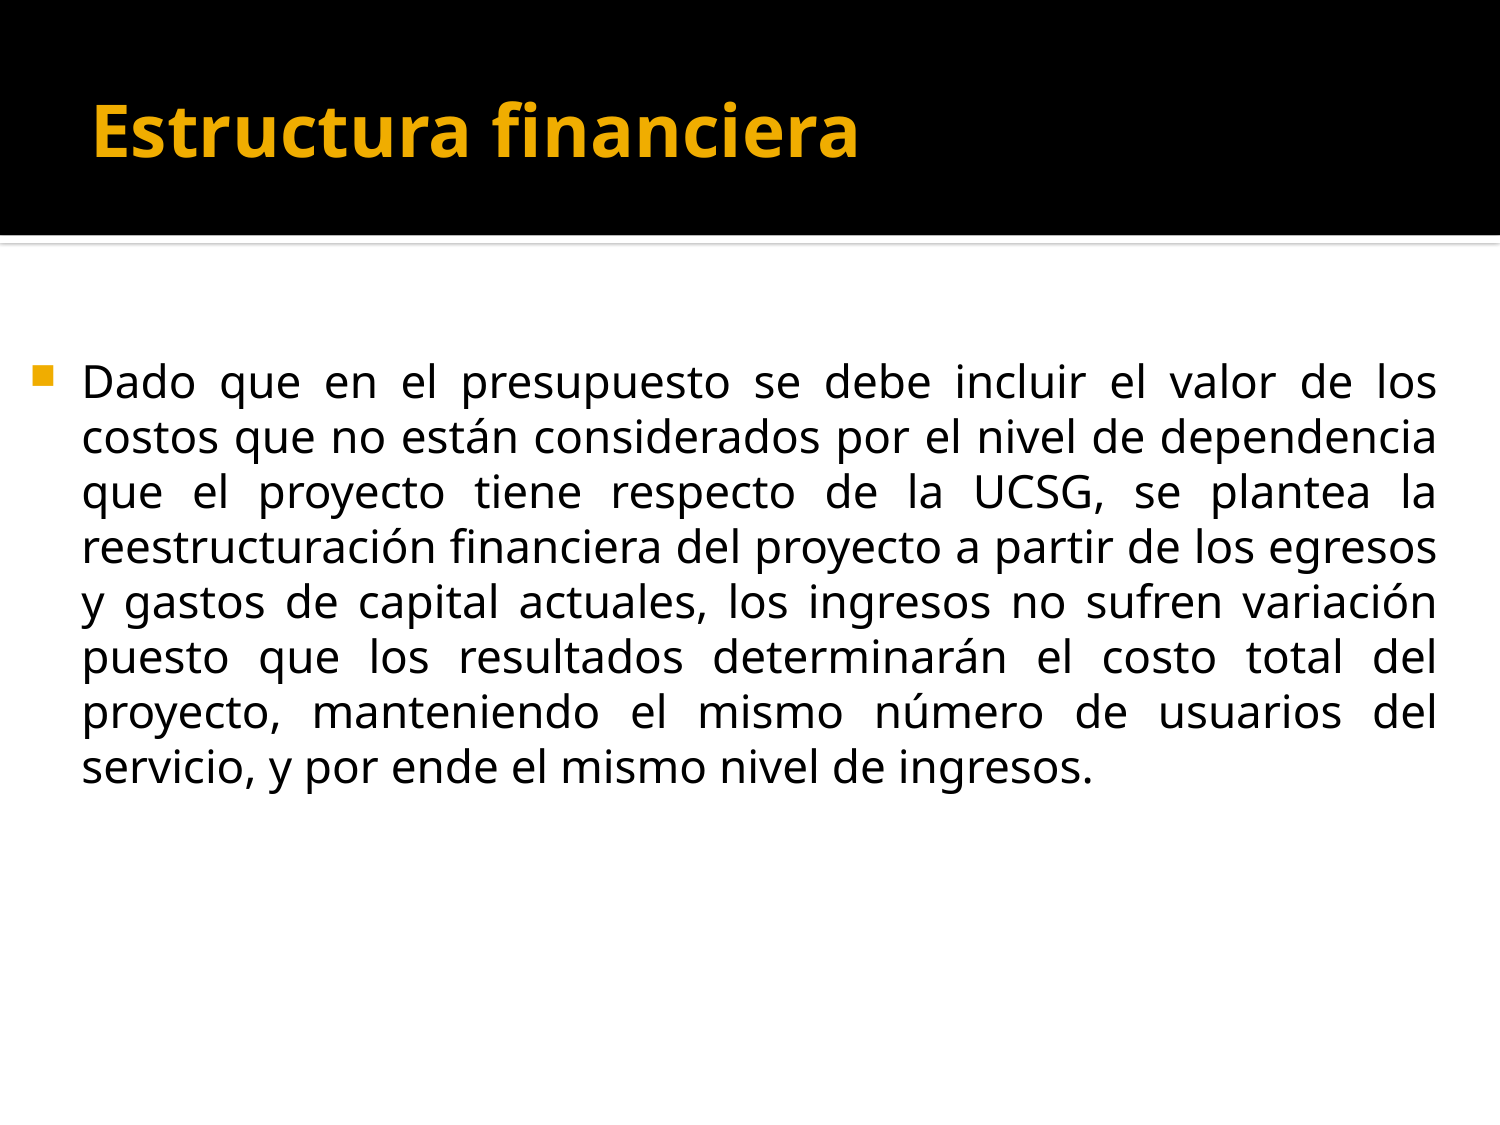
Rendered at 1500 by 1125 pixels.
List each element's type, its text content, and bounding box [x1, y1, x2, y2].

title Estructura financiera [75, 25, 1425, 231]
list Dado que en el presupuesto se debe incluir el valor de los costos que no están considerados por el nivel de dependencia que el proyecto tiene respecto de la UCSG, se plantea la reestructuración financiera del proyecto a partir de los egresos y gastos de capital actuales, los ingresos no sufren variación puesto que los resultados determinarán el costo total del proyecto, manteniendo el mismo número de usuarios del servicio, y por ende el mismo nivel de ingresos. [0, 338, 1454, 929]
